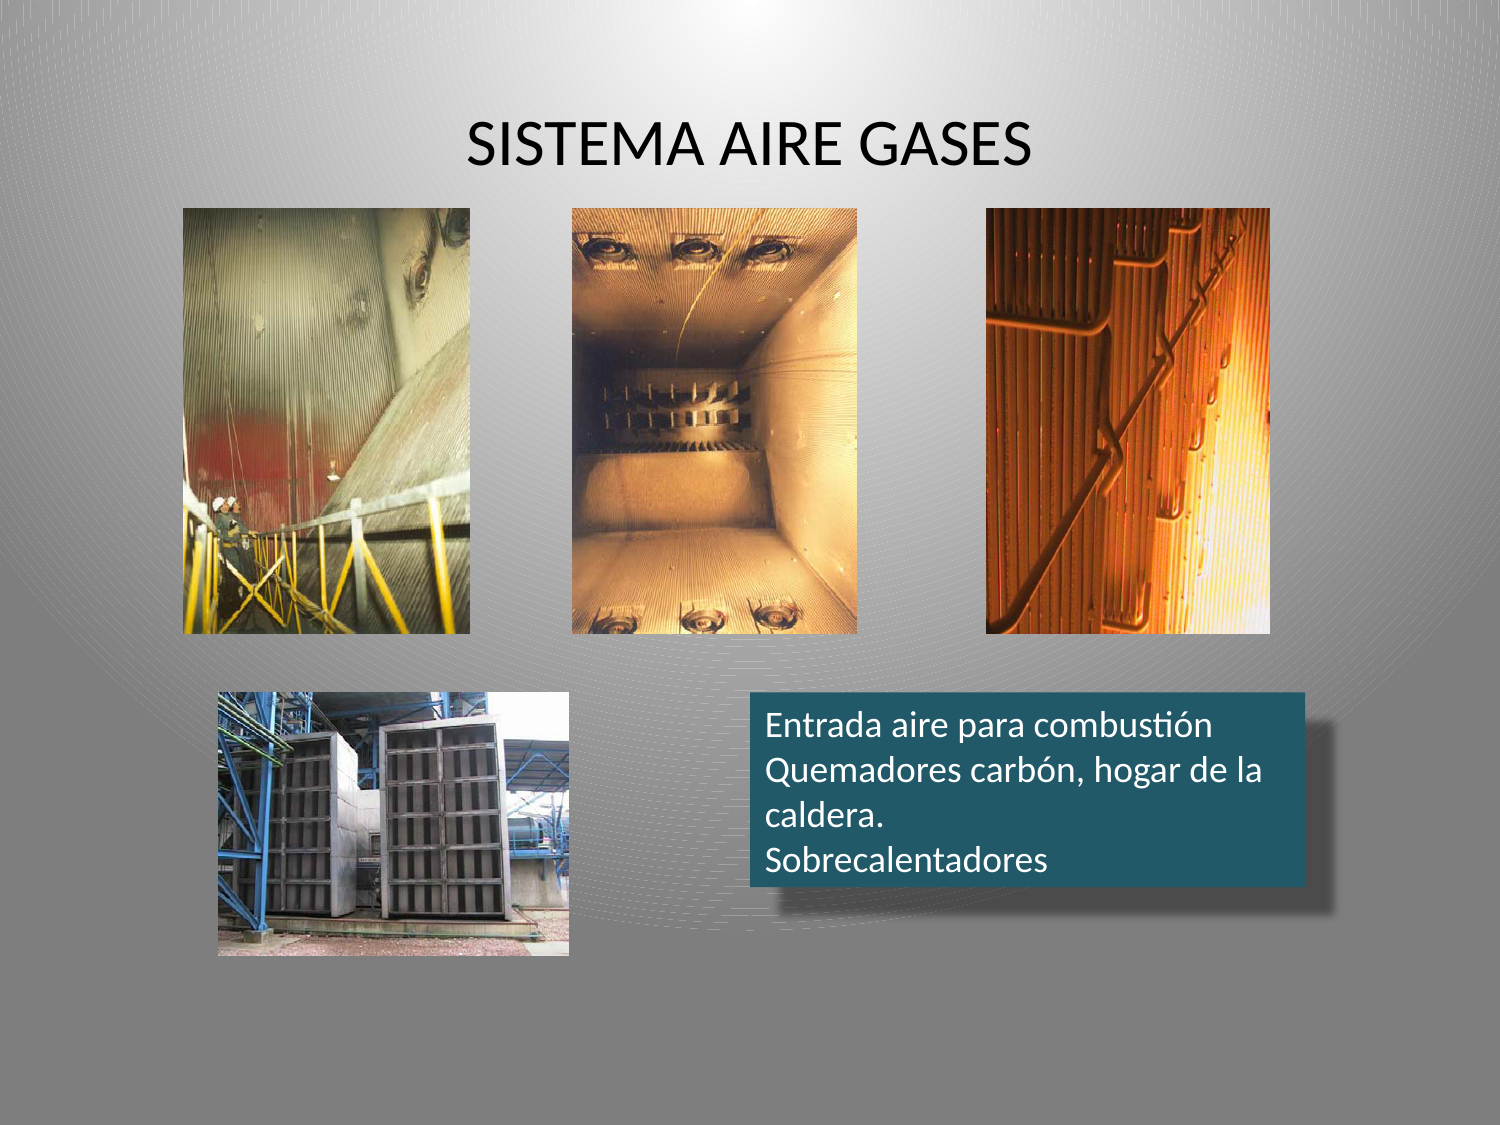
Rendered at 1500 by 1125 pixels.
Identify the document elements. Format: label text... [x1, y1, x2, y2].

text_box Entrada aire para combustión Quemadores carbón, hogar de la caldera. Sobrecalentadores [750, 692, 1306, 888]
picture [985, 207, 1270, 634]
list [182, 207, 470, 634]
picture [572, 207, 857, 634]
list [218, 692, 569, 956]
title SISTEMA AIRE GASES [75, 45, 1425, 233]
